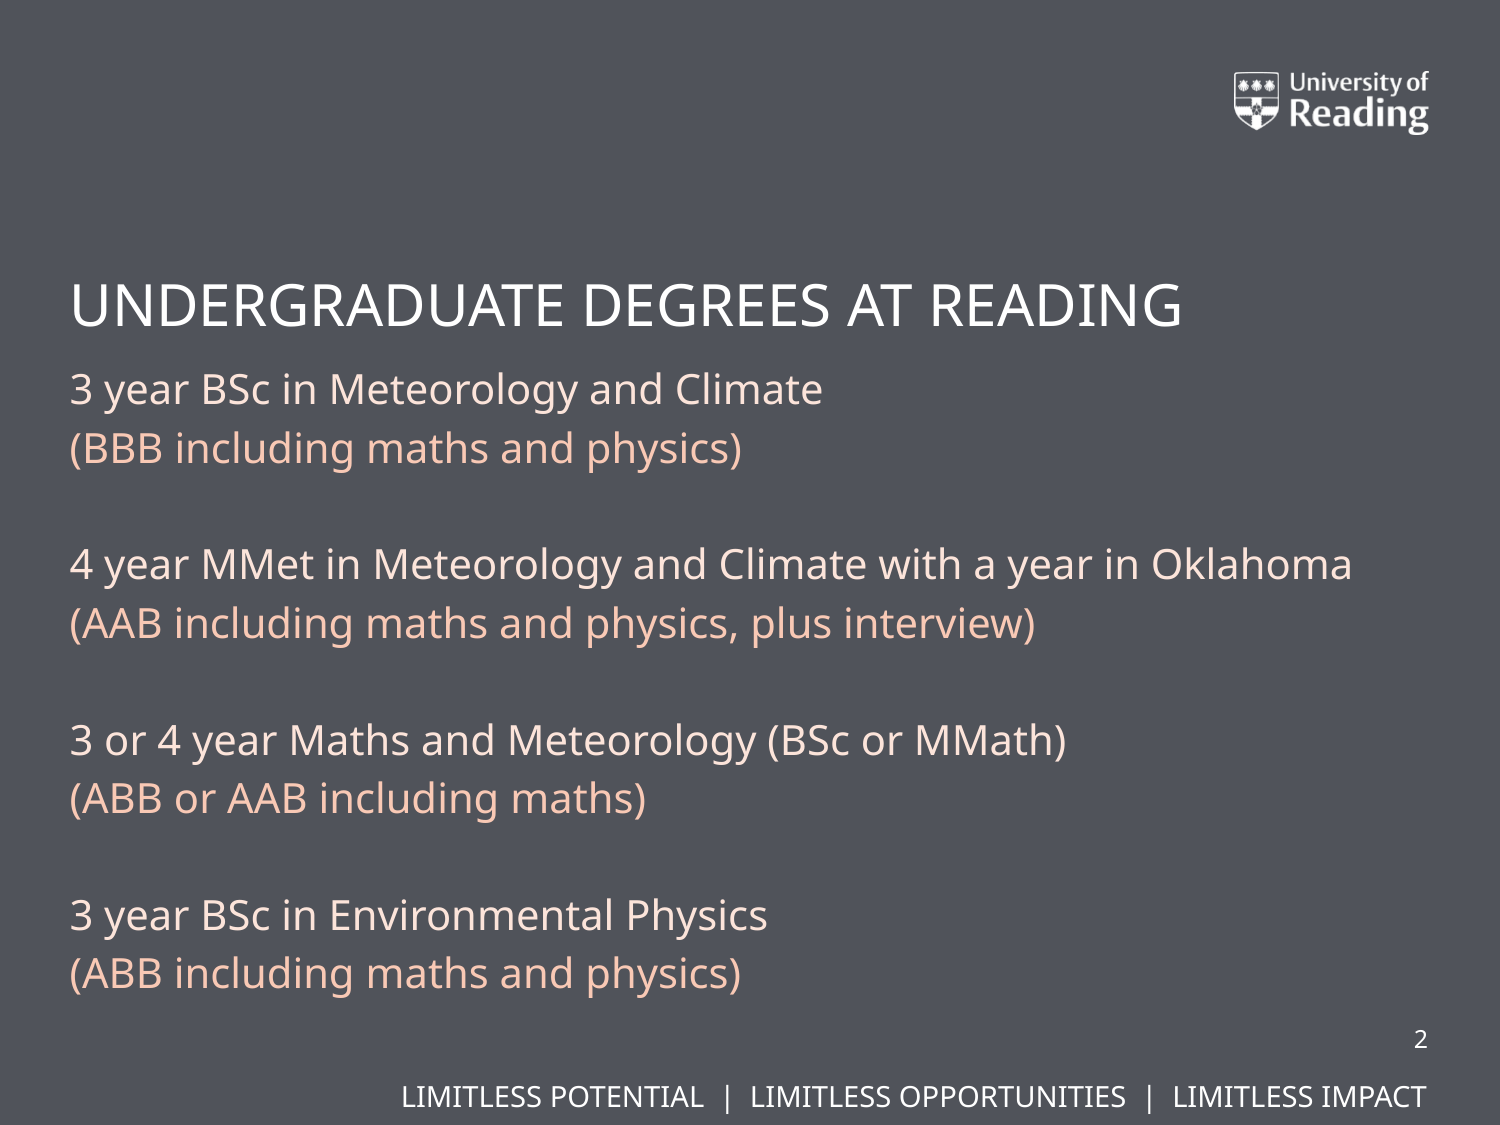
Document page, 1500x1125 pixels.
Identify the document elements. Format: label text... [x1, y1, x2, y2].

title Undergraduate degrees AT READING [69, 202, 1428, 339]
picture [1234, 71, 1429, 135]
list 3 year BSc in Meteorology and Climate (BBB including maths and physics) 4 year MMet in Meteorology and Climate with a year in Oklahoma (AAB including maths and physics, plus interview) 3 or 4 year Maths and Meteorology (BSc or MMath) (ABB or AAB including maths) 3 year BSc in Environmental Physics (ABB including maths and physics) [69, 363, 1428, 1013]
slide_number 2 [1316, 1023, 1428, 1065]
